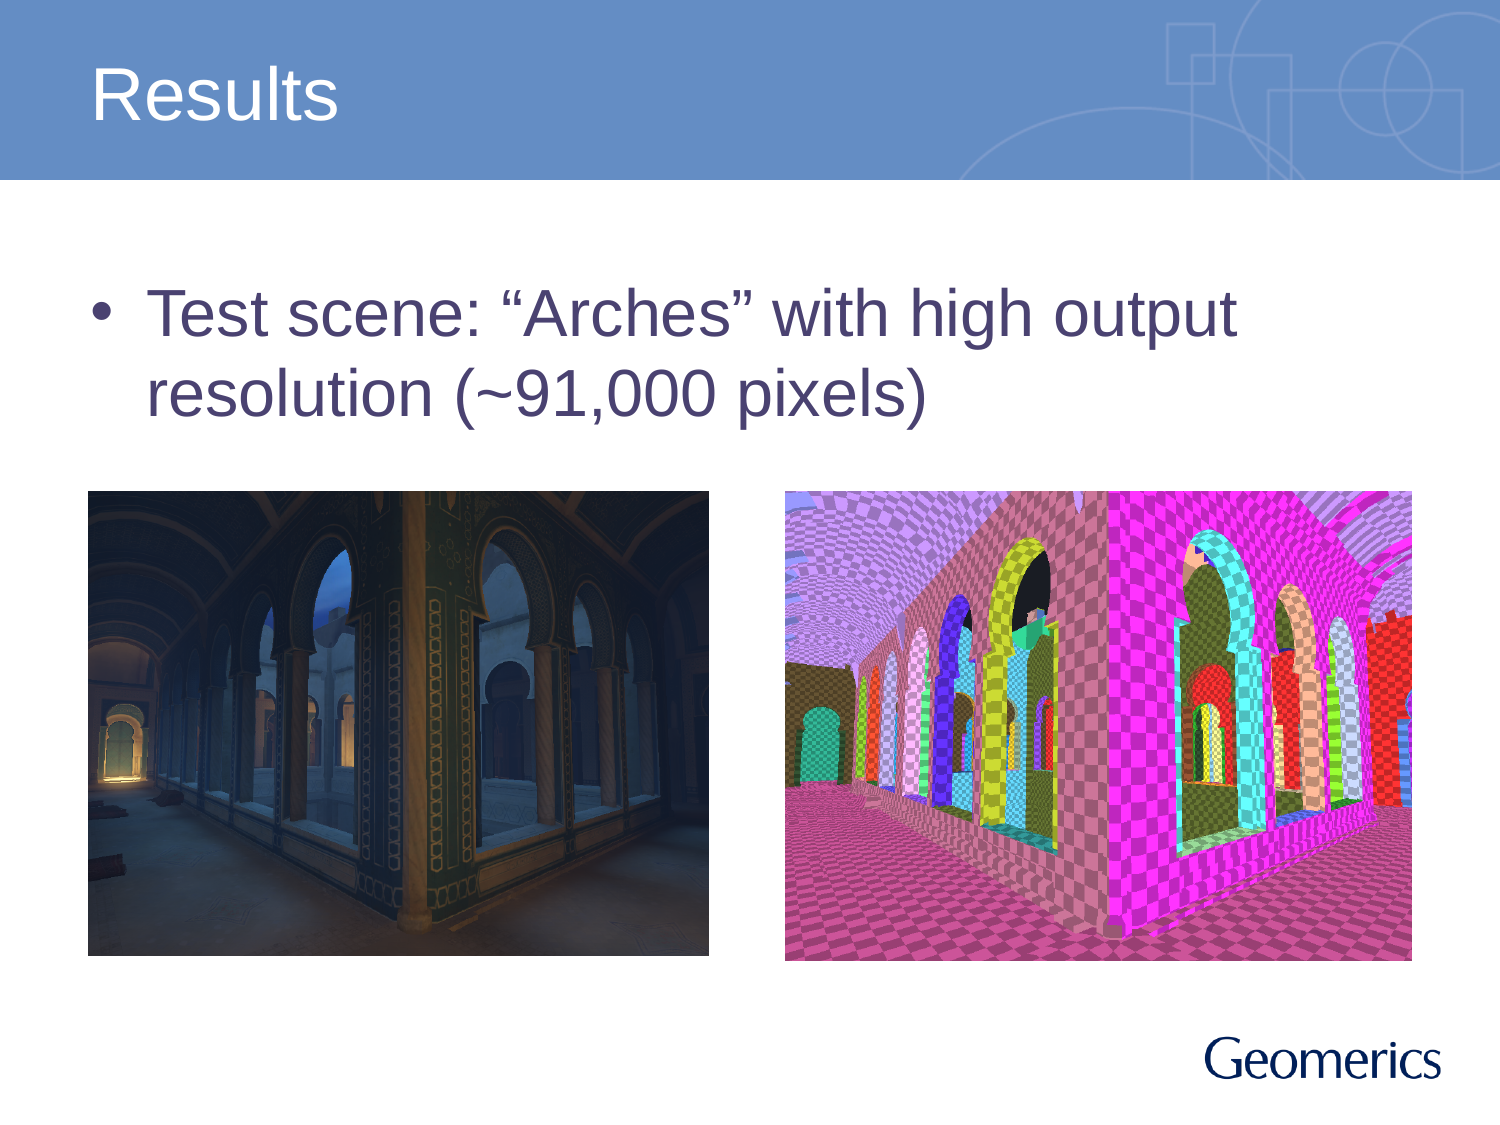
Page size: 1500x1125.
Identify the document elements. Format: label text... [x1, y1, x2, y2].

picture [0, 0, 1500, 180]
picture [1202, 1033, 1443, 1082]
picture [88, 491, 709, 956]
picture [785, 491, 1412, 961]
list Test scene: “Arches” with high output resolution (~91,000 pixels) [75, 262, 1425, 988]
title Results [75, 19, 1425, 161]
